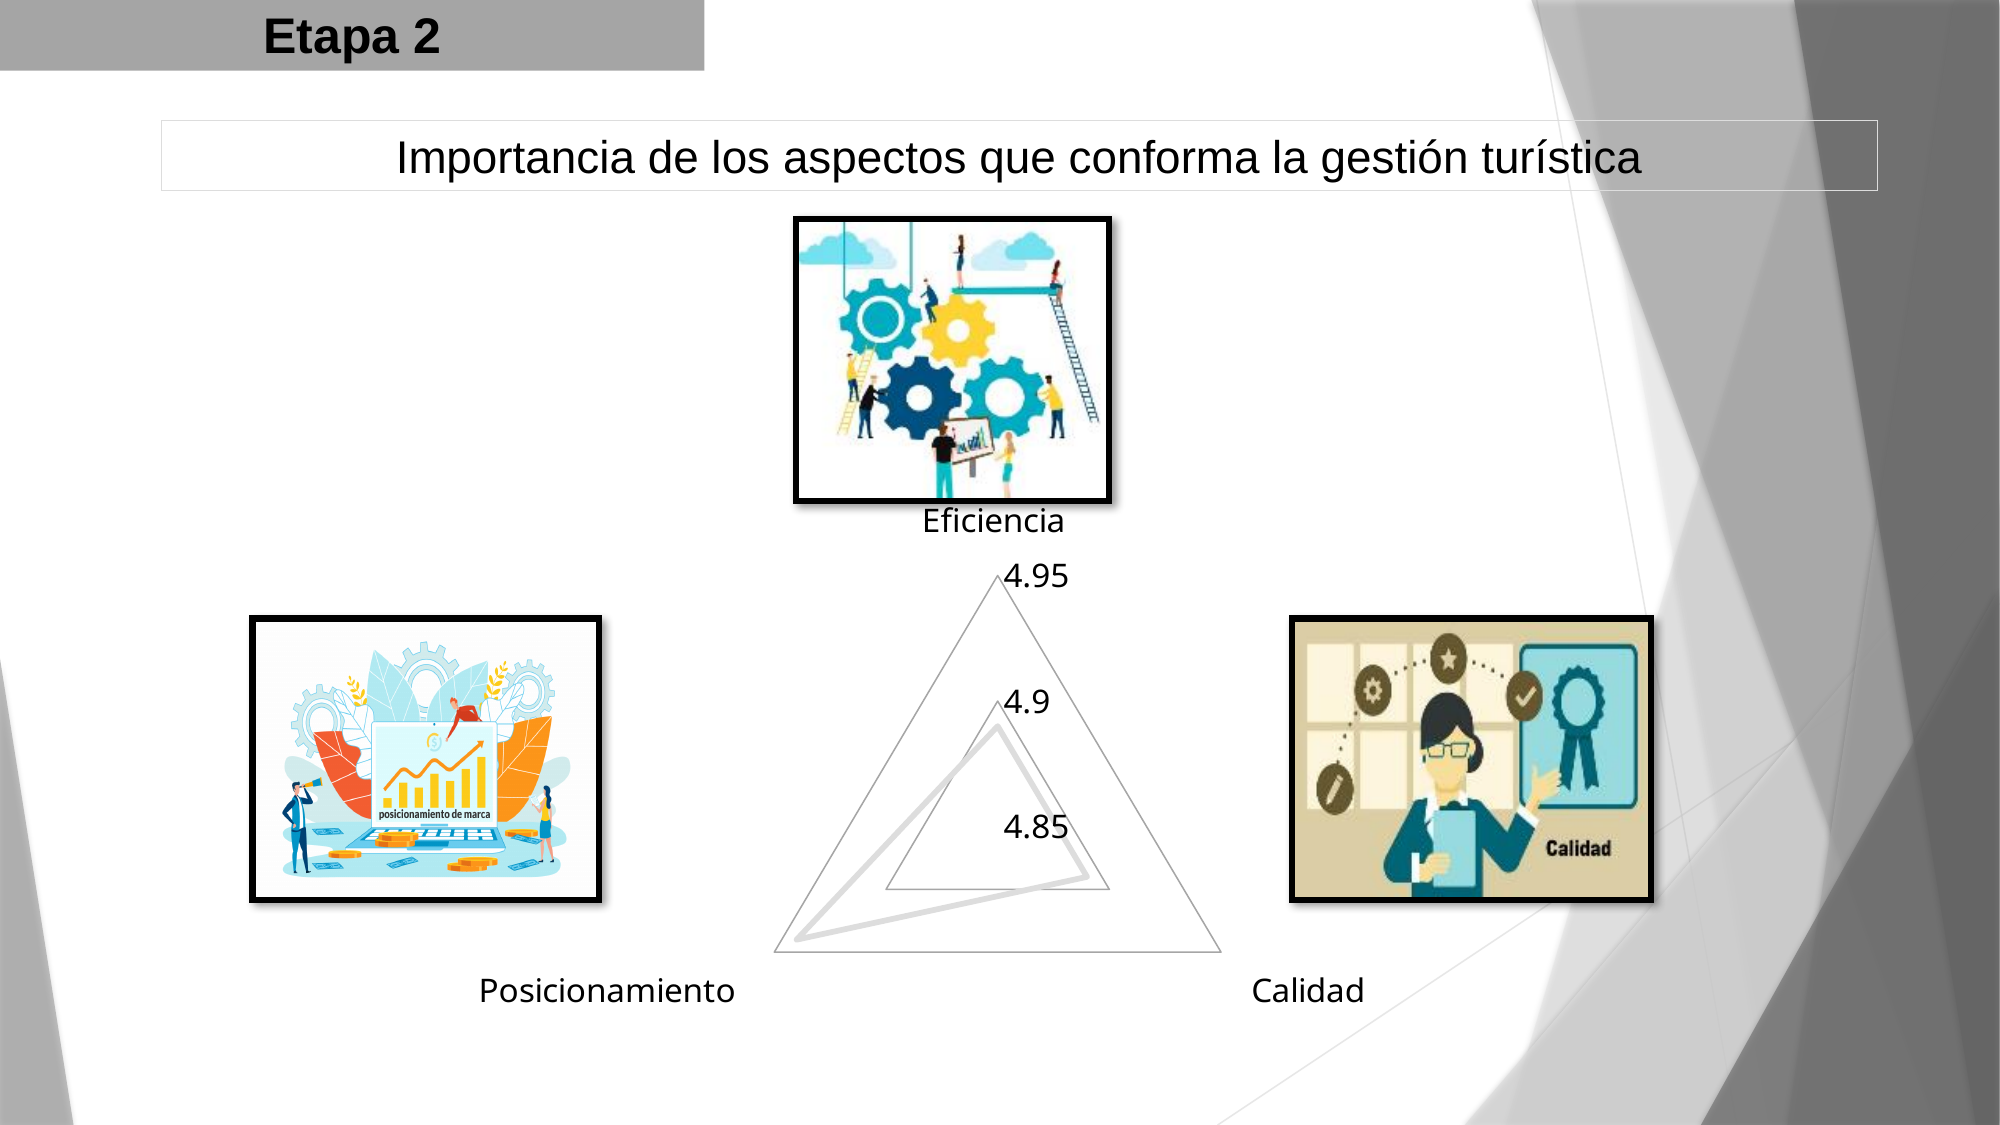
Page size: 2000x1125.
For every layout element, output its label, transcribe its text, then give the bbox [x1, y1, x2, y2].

text_box Etapa 2 [0, 0, 705, 71]
chart [443, 498, 1509, 1125]
picture [1294, 621, 1649, 898]
picture [255, 621, 597, 898]
picture [798, 221, 1107, 499]
text_box Importancia de los aspectos que conforma la gestión turística [161, 120, 1878, 191]
